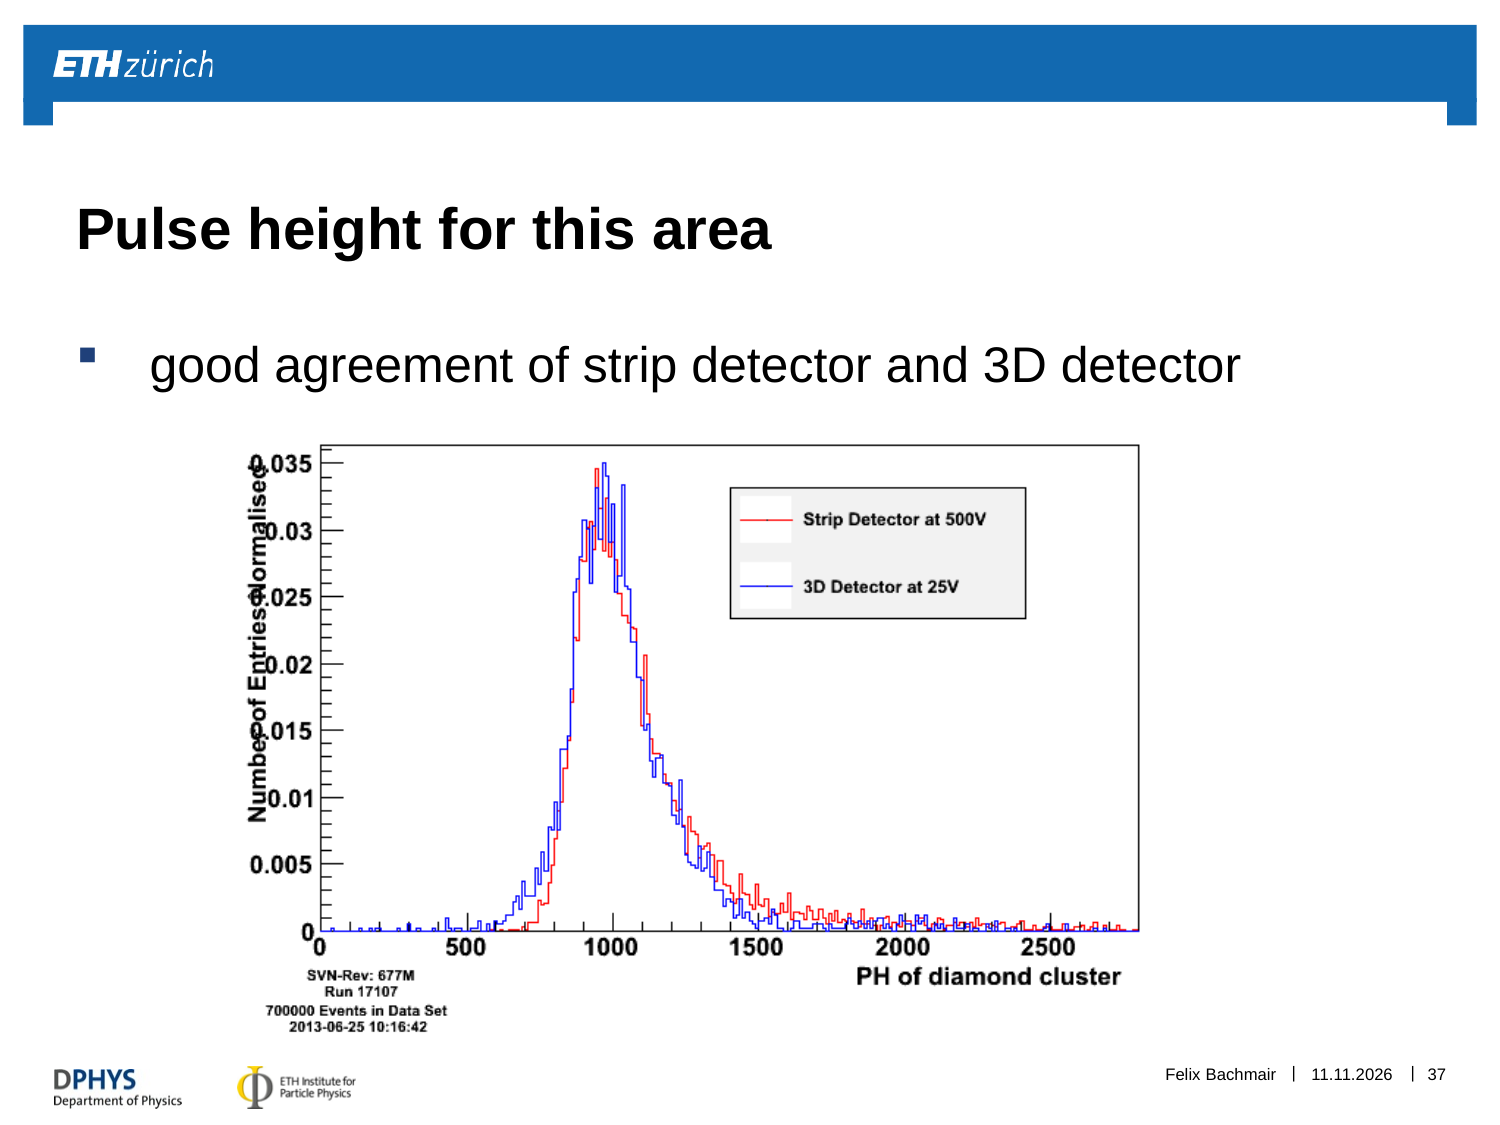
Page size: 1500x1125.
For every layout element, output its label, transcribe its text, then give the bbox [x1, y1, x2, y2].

picture [219, 409, 1241, 1036]
title Pulse height for this area [53, 101, 1447, 262]
picture [237, 1066, 372, 1109]
slide_number 37 [1415, 1034, 1459, 1112]
list good agreement of strip detector and 3D detector [53, 332, 1447, 1023]
footer Felix Bachmair [750, 1034, 1277, 1112]
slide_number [1302, 1034, 1403, 1112]
picture [54, 1069, 182, 1109]
